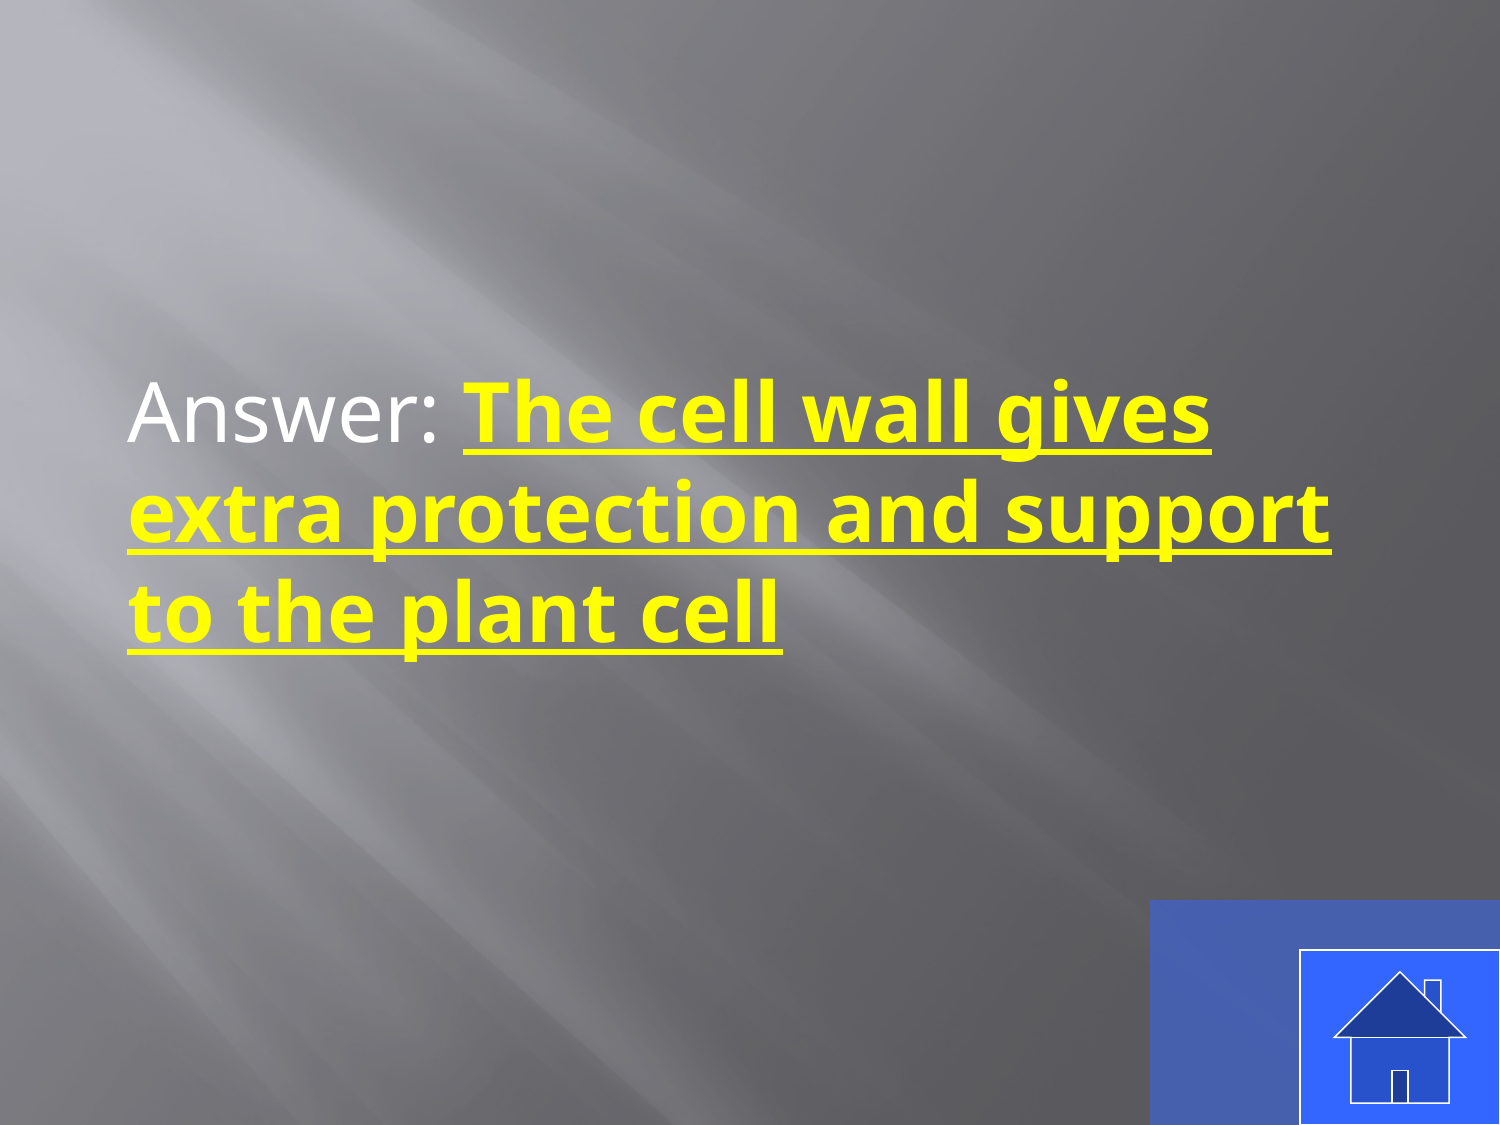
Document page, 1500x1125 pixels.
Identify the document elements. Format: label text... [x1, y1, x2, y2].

text_box Answer: The cell wall gives extra protection and support to the plant cell [112, 351, 1388, 667]
text_box [1149, 899, 1500, 1125]
text_box [1299, 950, 1500, 1125]
